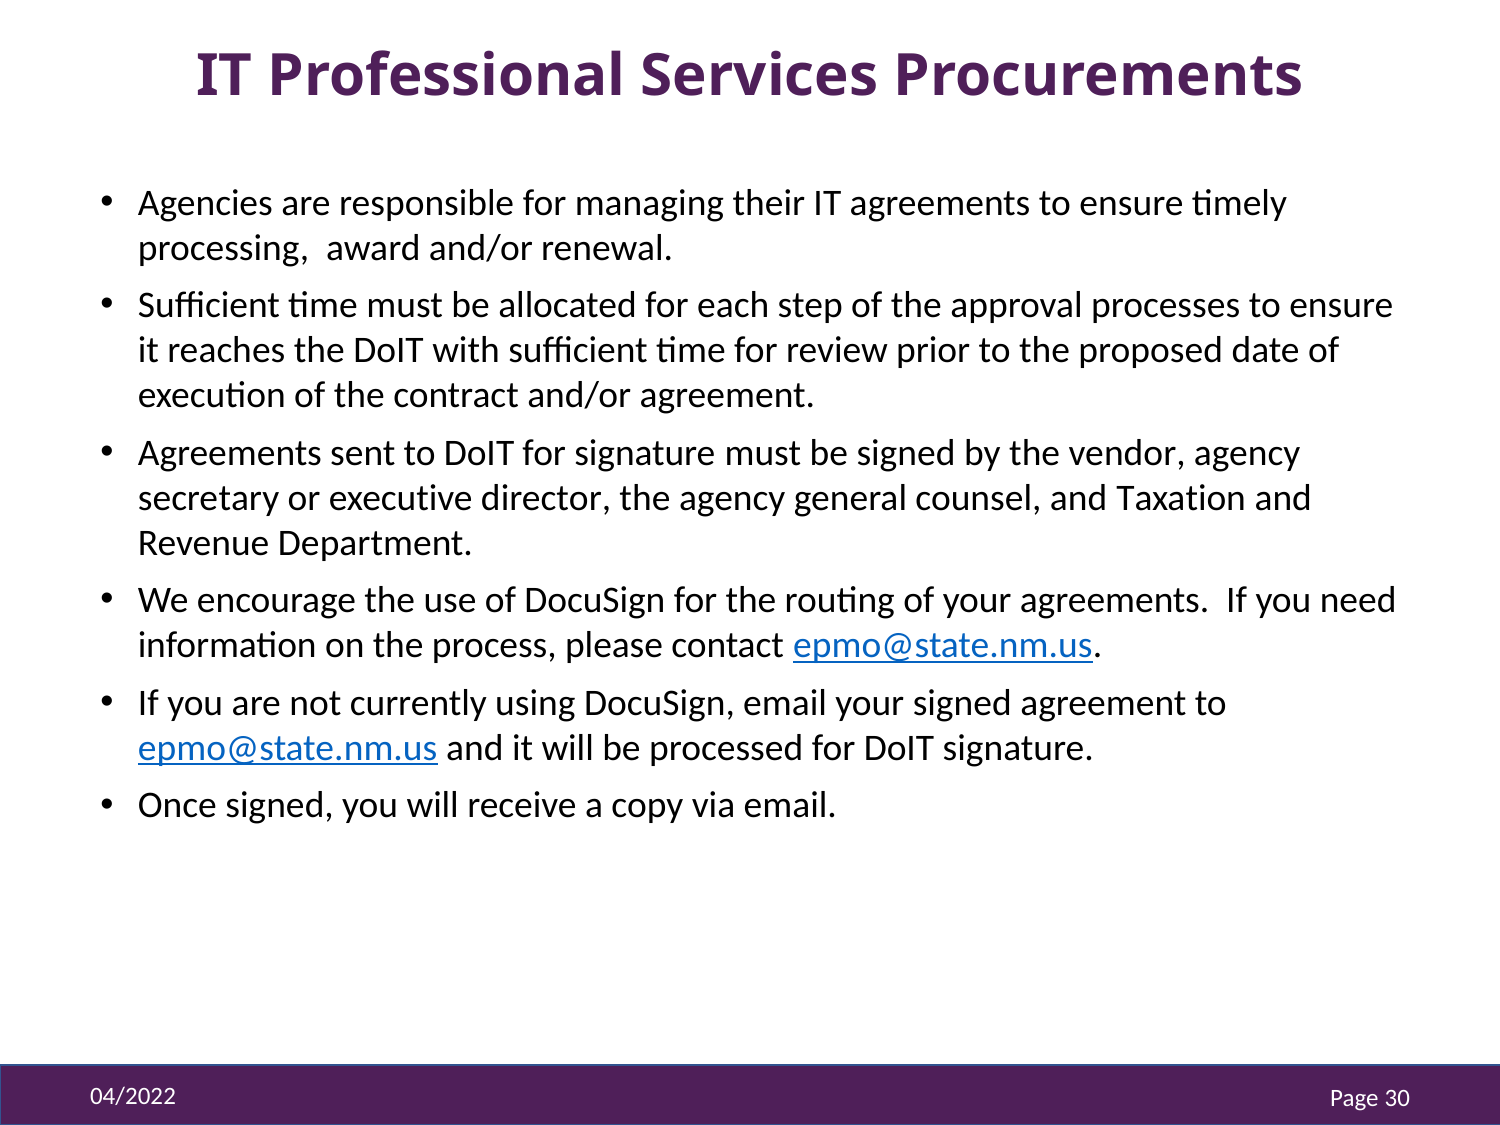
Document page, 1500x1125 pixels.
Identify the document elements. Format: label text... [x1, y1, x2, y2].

slide_number Page 30 [1074, 1066, 1425, 1125]
title IT Professional Services Procurements [75, 23, 1425, 129]
slide_number 04/2022 [75, 1065, 425, 1125]
list Agencies are responsible for managing their IT agreements to ensure timely processing, award and/or renewal. Sufficient time must be allocated for each step of the approval processes to ensure it reaches the DoIT with sufficient time for review prior to the proposed date of execution of the contract and/or agreement. Agreements sent to DoIT for signature must be signed by the vendor, agency secretary or executive director, the agency general counsel, and Taxation and Revenue Department. We encourage the use of DocuSign for the routing of your agreements. If you need information on the process, please contact epmo@state.nm.us. If you are not currently using DocuSign, email your signed agreement to epmo@state.nm.us and it will be processed for DoIT signature. Once signed, you will receive a copy via email. [85, 170, 1436, 1001]
